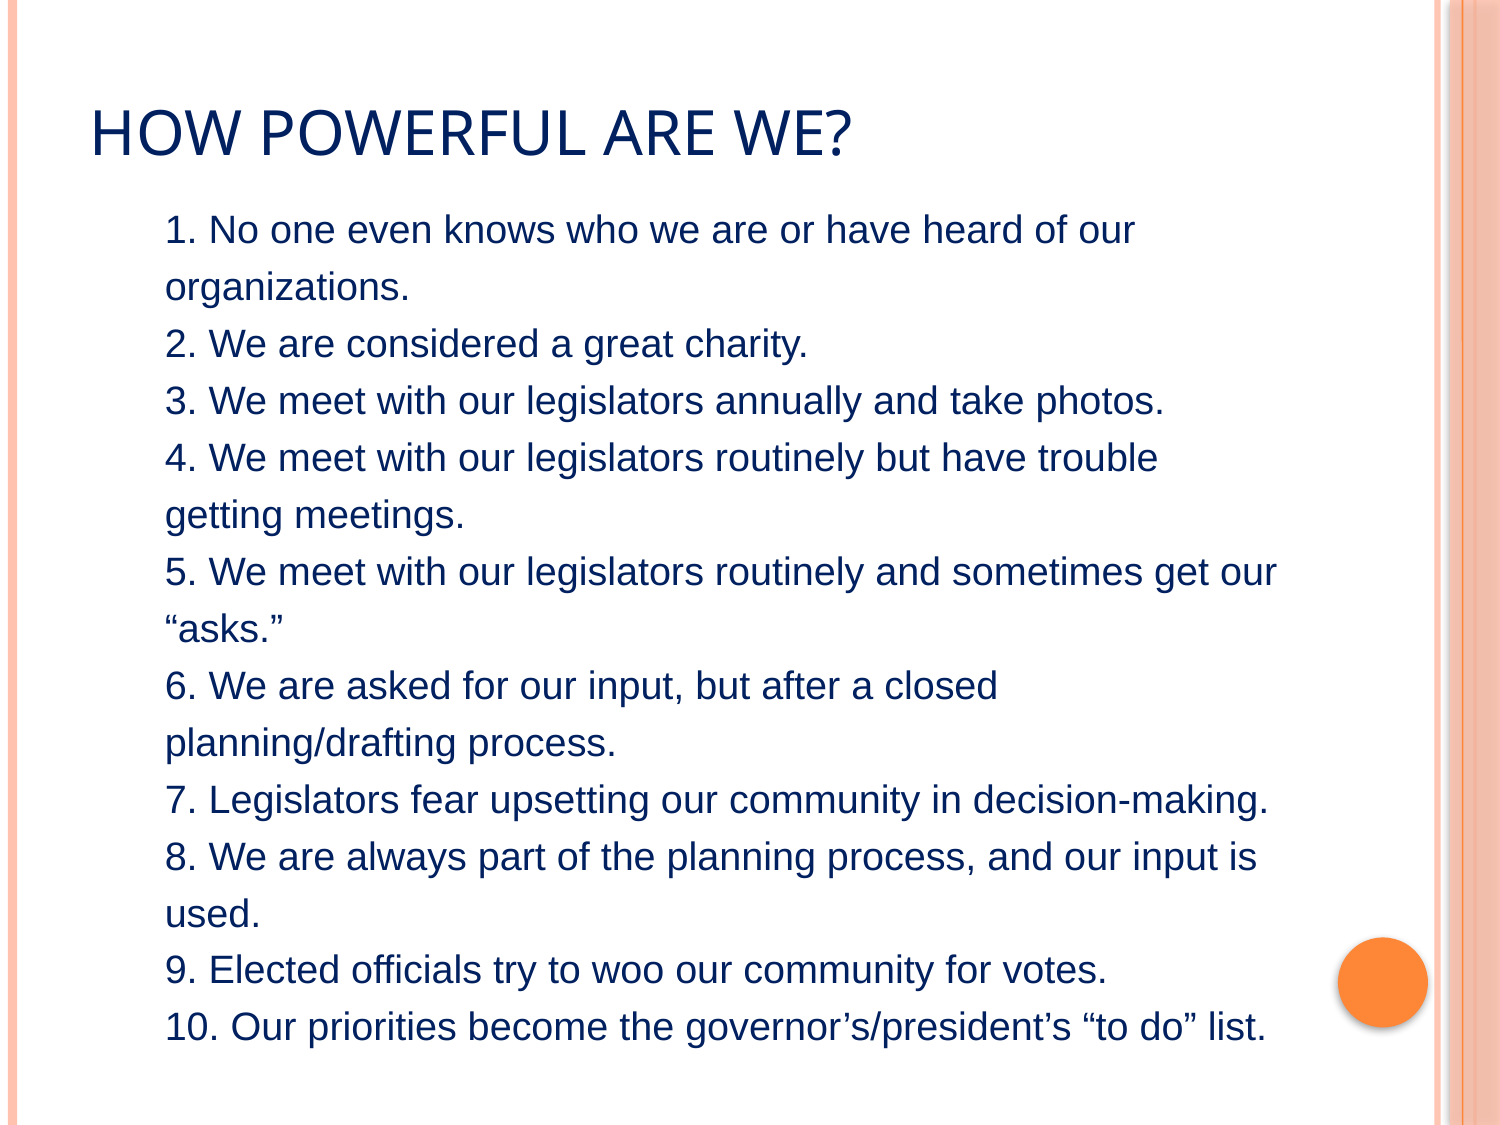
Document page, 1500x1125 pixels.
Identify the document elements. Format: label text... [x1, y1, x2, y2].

list 1. No one even knows who we are or have heard of our organizations. 2. We are considered a great charity. 3. We meet with our legislators annually and take photos. 4. We meet with our legislators routinely but have trouble getting meetings. 5. We meet with our legislators routinely and sometimes get our “asks.” 6. We are asked for our input, but after a closed planning/drafting process. 7. Legislators fear upsetting our community in decision-making. 8. We are always part of the planning process, and our input is used. 9. Elected officials try to woo our community for votes. 10. Our priorities become the governor’s/president’s “to do” list. [75, 187, 1300, 1062]
title How Powerful Are We? [75, 45, 1300, 175]
